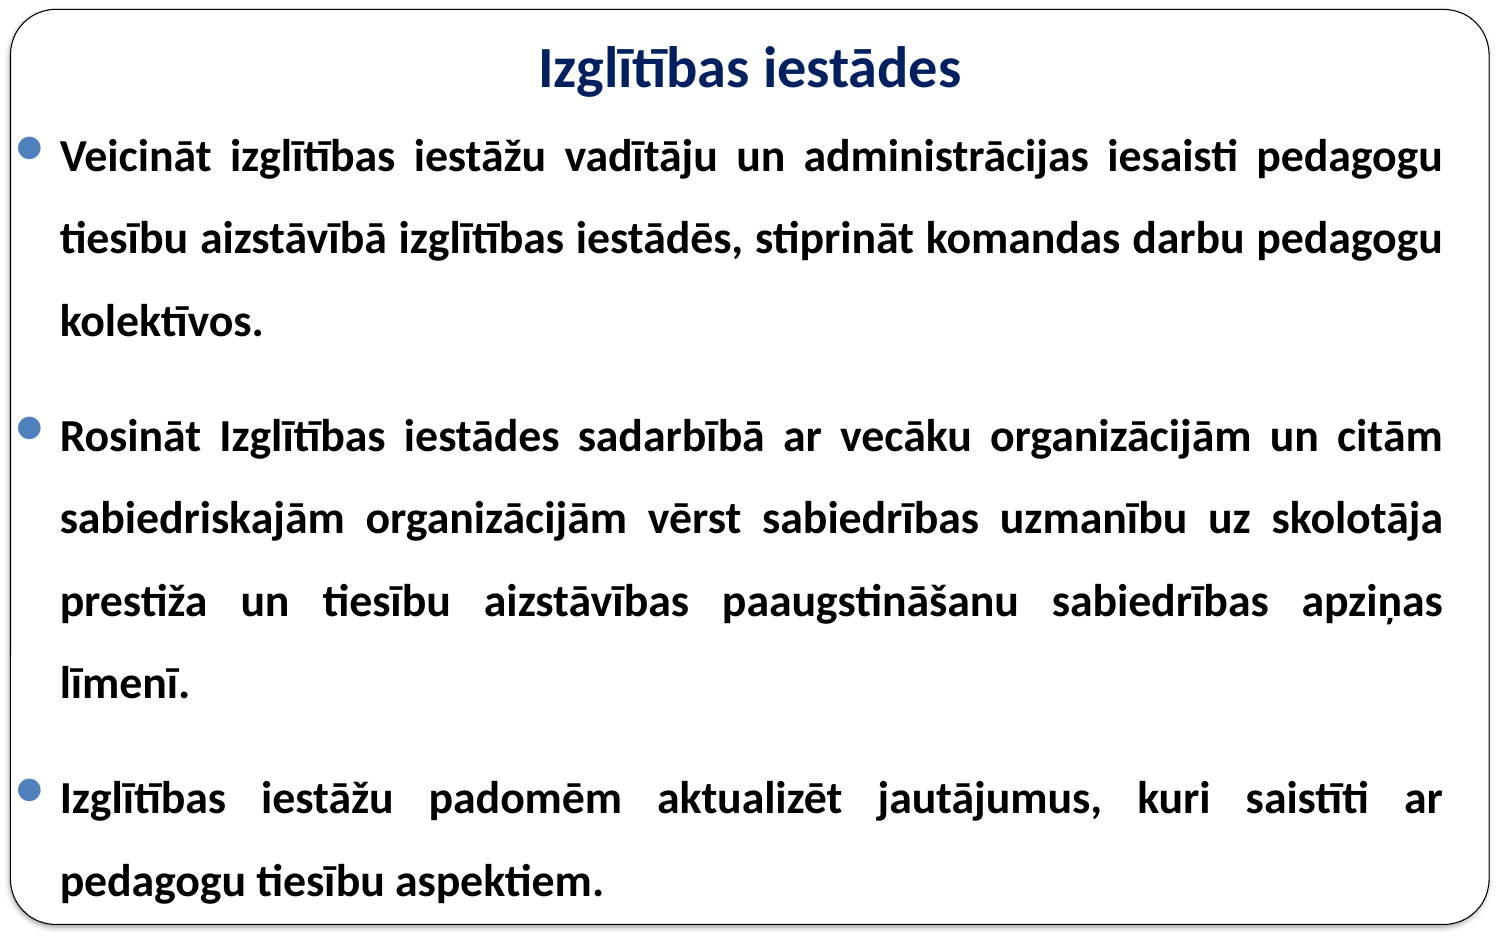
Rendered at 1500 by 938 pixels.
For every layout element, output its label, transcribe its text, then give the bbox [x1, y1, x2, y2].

list Veicināt izglītības iestāžu vadītāju un administrācijas iesaisti pedagogu tiesību aizstāvībā izglītības iestādēs, stiprināt komandas darbu pedagogu kolektīvos. Rosināt Izglītības iestādes sadarbībā ar vecāku organizācijām un citām sabiedriskajām organizācijām vērst sabiedrības uzmanību uz skolotāja prestiža un tiesību aizstāvības paaugstināšanu sabiedrības apziņas līmenī. Izglītības iestāžu padomēm aktualizēt jautājumus, kuri saistīti ar pedagogu tiesību aspektiem. [0, 90, 1459, 918]
title Izglītības iestādes [41, 19, 1459, 90]
